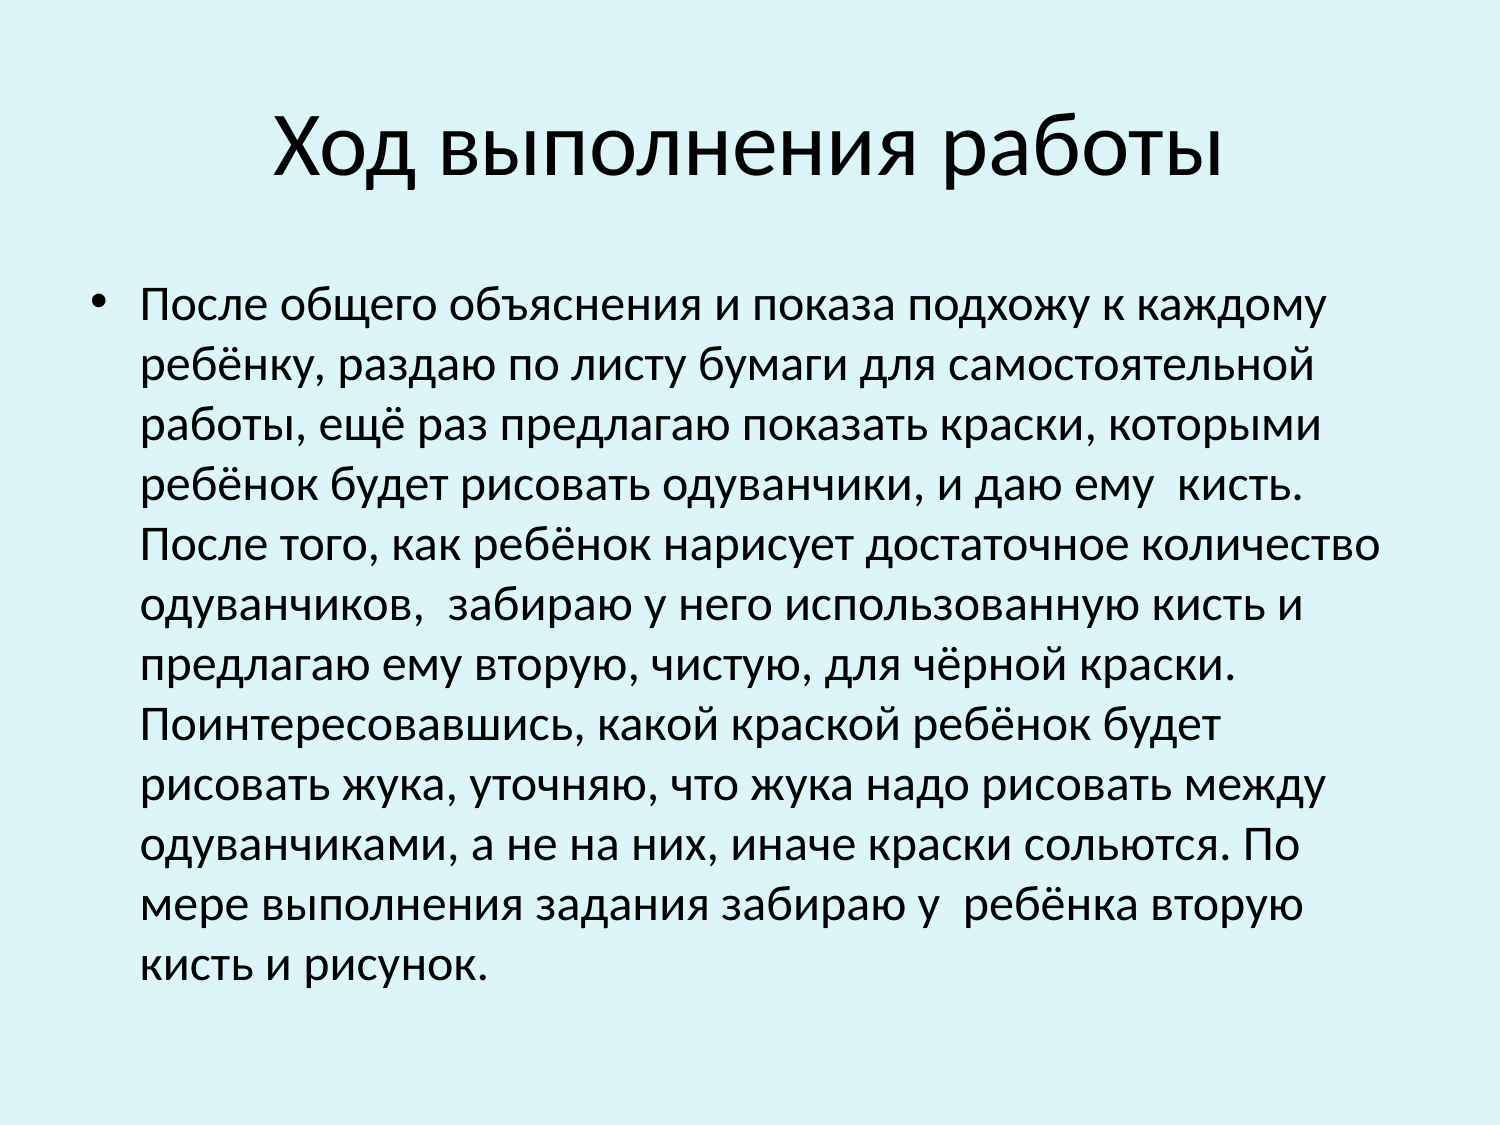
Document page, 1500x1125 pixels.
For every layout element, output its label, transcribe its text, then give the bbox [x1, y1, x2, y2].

list После общего объяснения и показа подхожу к каждому ребёнку, раздаю по листу бумаги для самостоятельной работы, ещё раз предлагаю показать краски, которыми ребёнок будет рисовать одуванчики, и даю ему кисть. После того, как ребёнок нарисует достаточное количество одуванчиков, забираю у него использованную кисть и предлагаю ему вторую, чистую, для чёрной краски. Поинтересовавшись, какой краской ребёнок будет рисовать жука, уточняю, что жука надо рисовать между одуванчиками, а не на них, иначе краски сольются. По мере выполнения задания забираю у ребёнка вторую кисть и рисунок. [75, 262, 1425, 1005]
title Ход выполнения работы [75, 45, 1425, 233]
